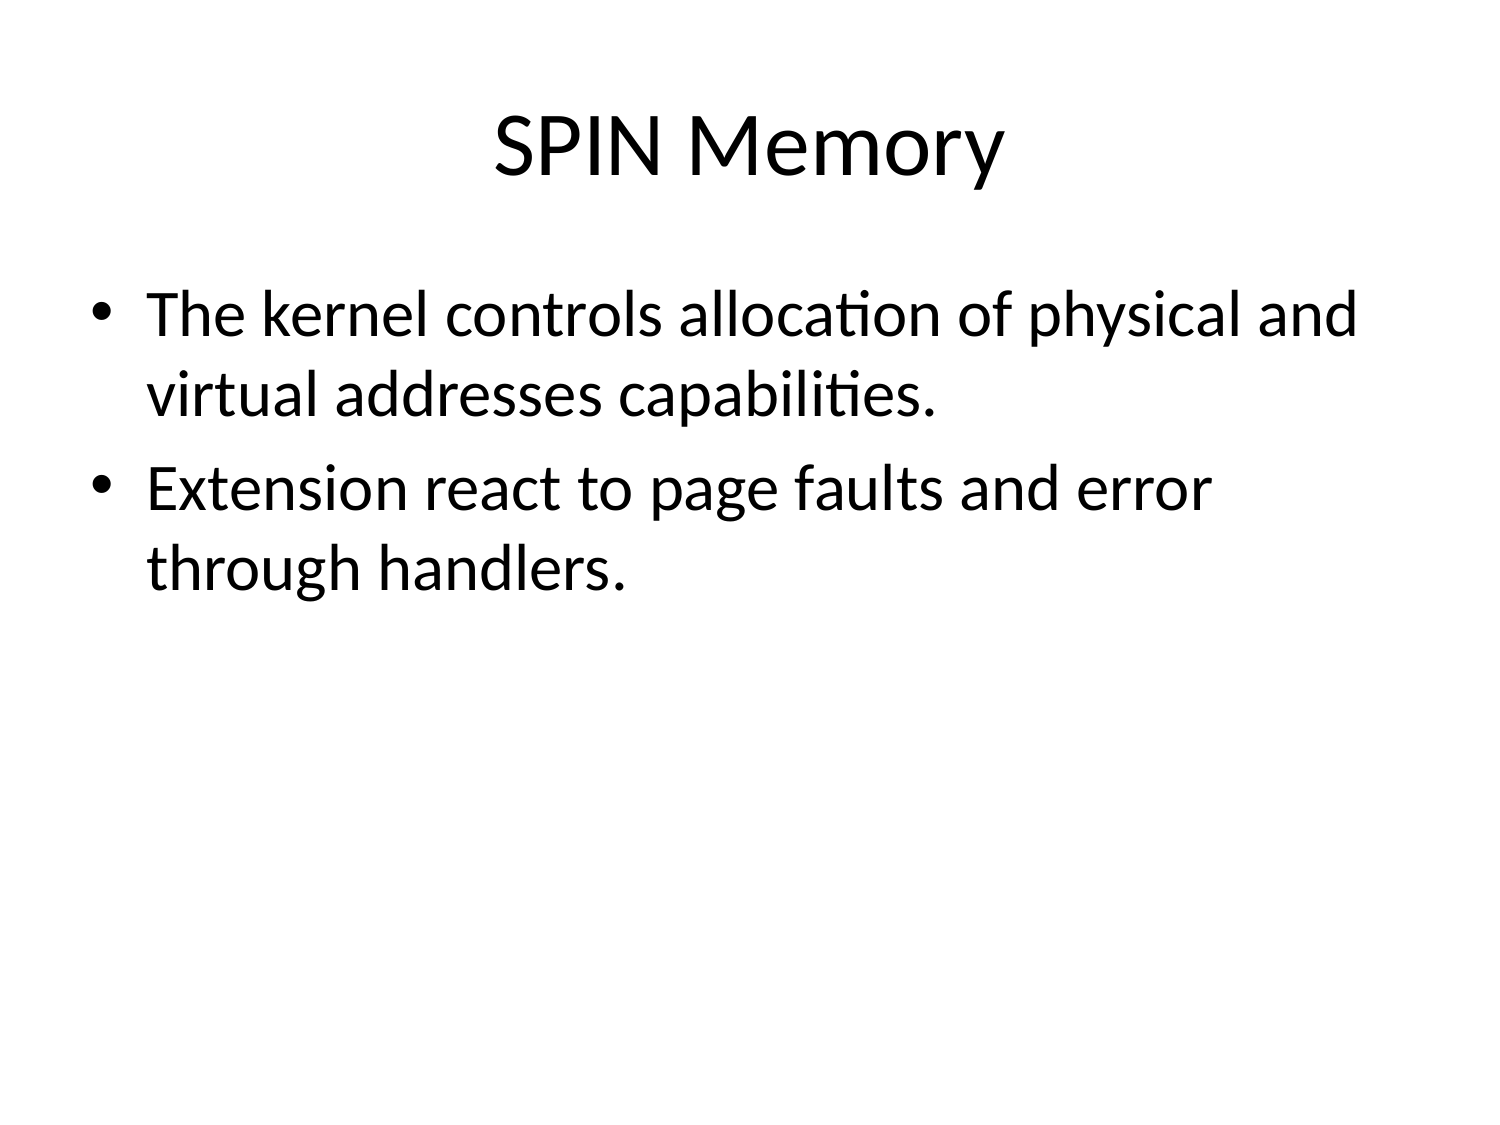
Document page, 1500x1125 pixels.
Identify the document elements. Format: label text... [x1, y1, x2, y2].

list The kernel controls allocation of physical and virtual addresses capabilities. Extension react to page faults and error through handlers. [75, 262, 1425, 1005]
title SPIN Memory [75, 45, 1425, 233]
